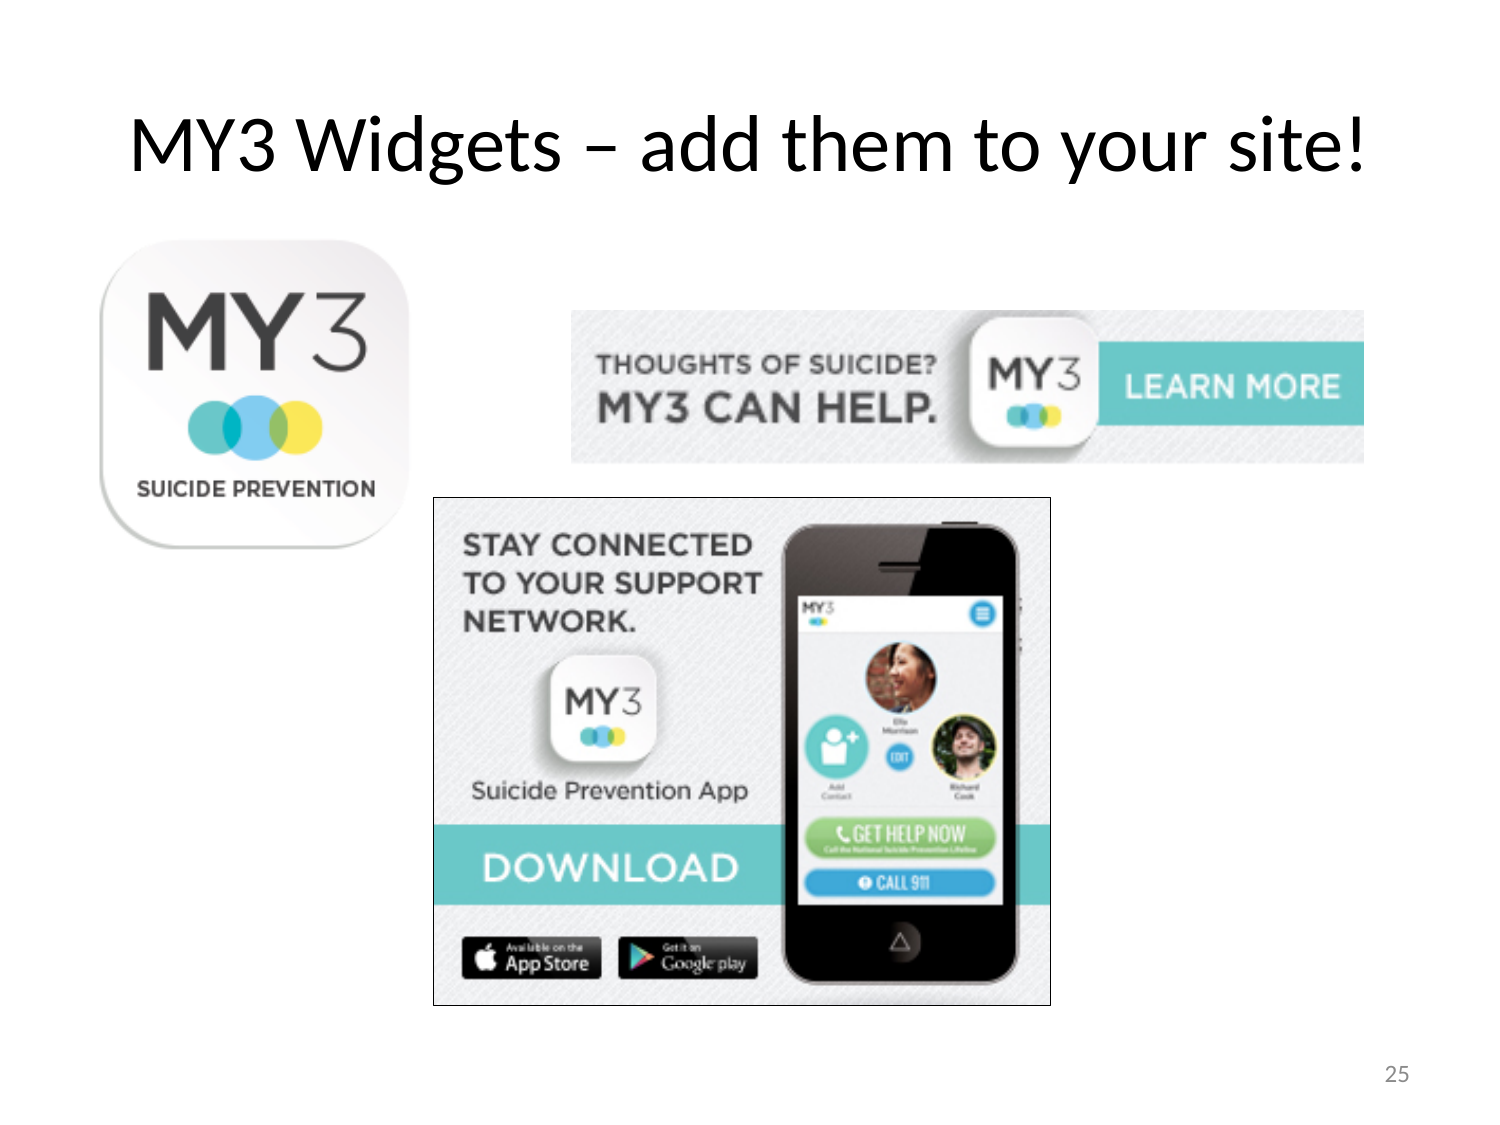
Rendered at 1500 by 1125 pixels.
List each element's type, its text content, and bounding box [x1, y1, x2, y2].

title MY3 Widgets – add them to your site! [75, 45, 1425, 233]
picture [80, 237, 1051, 1005]
picture [571, 310, 1364, 476]
slide_number 25 [1074, 1042, 1425, 1103]
